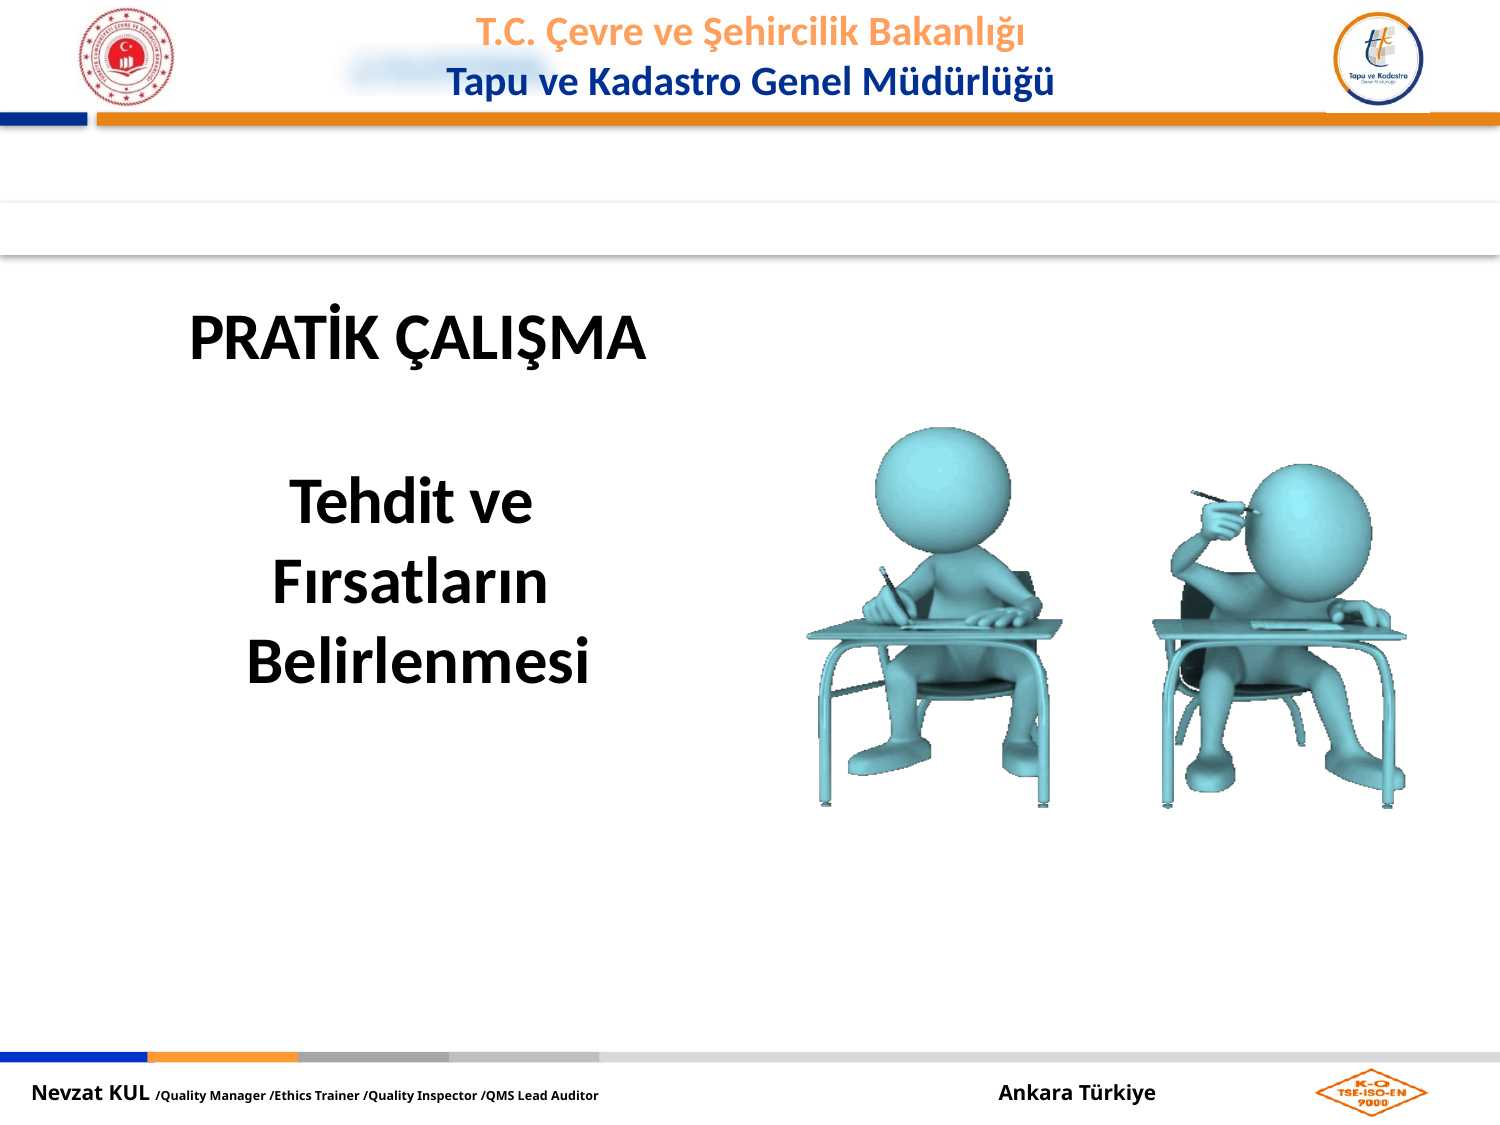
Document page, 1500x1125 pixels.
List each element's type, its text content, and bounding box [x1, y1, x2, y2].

picture [1314, 1068, 1430, 1117]
text_box [747, 397, 1461, 923]
picture [77, 6, 175, 107]
text_box PRATİK ÇALIŞMA Tehdit ve Fırsatların Belirlenmesi [184, 293, 652, 697]
picture [1326, 6, 1430, 113]
